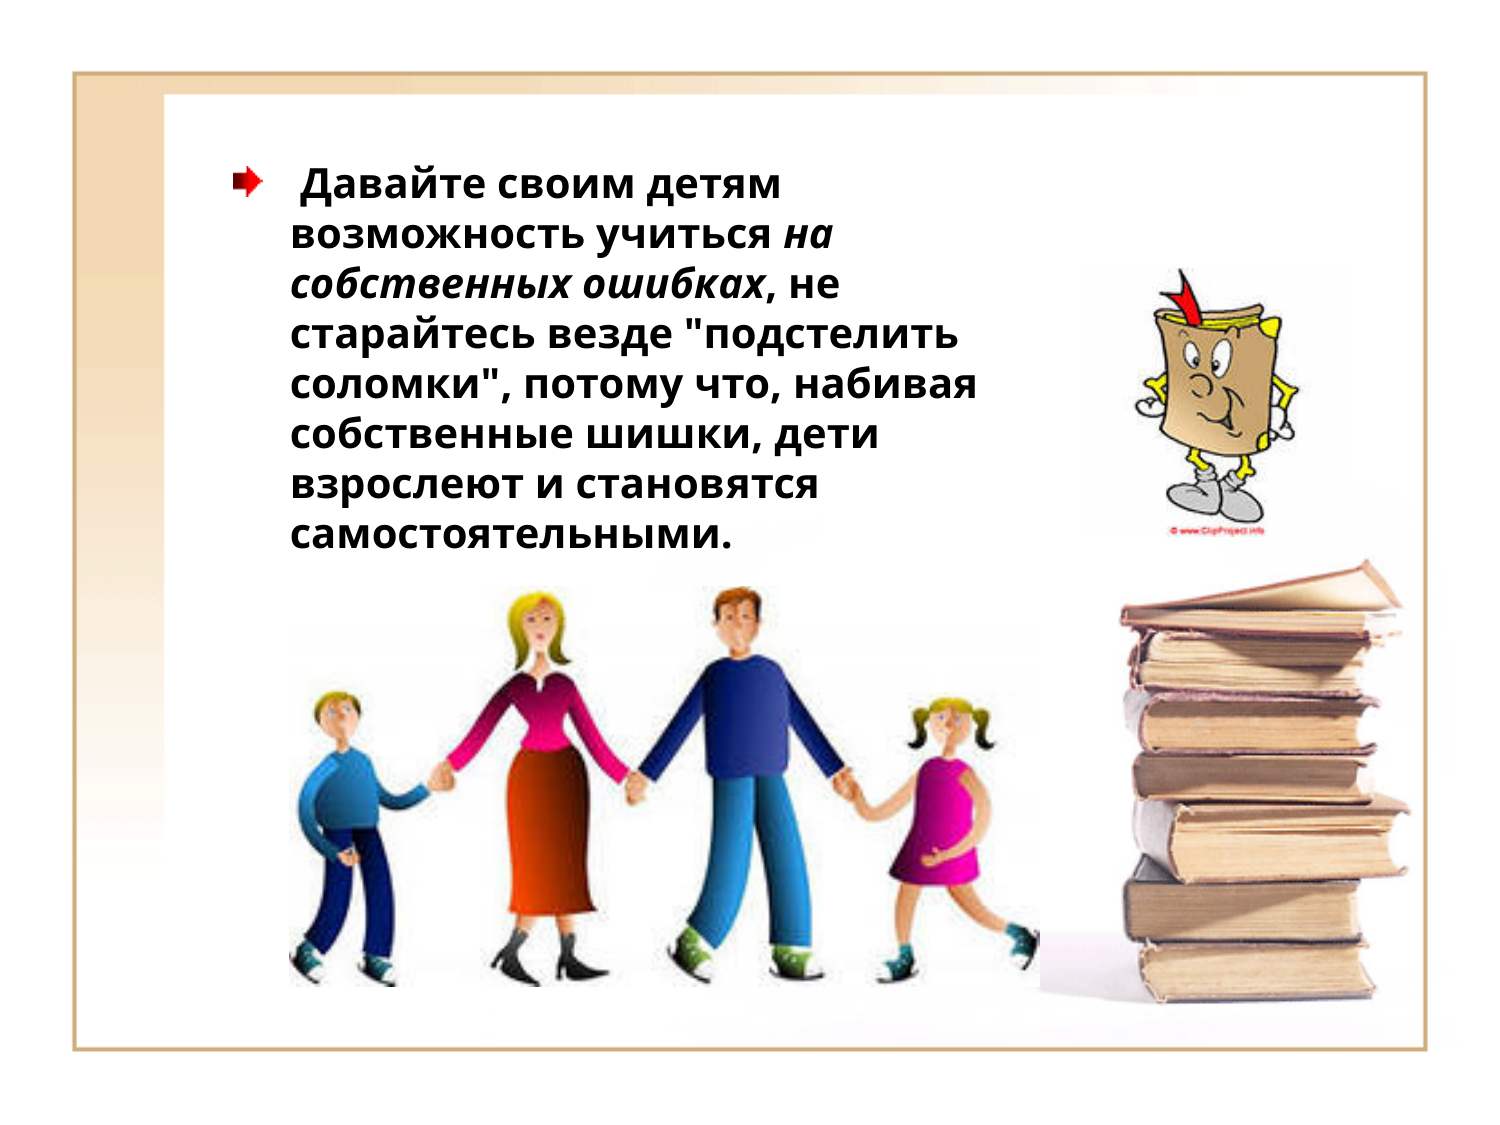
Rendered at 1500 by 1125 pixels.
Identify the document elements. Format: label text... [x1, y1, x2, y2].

list Давайте своим детям возможность учиться на собственных ошибках, не старайтесь везде "подстелить соломки", потому что, набивая собственные шишки, дети взрослеют и становятся самостоятельными. [218, 148, 1082, 544]
picture [0, 0, 1500, 1125]
